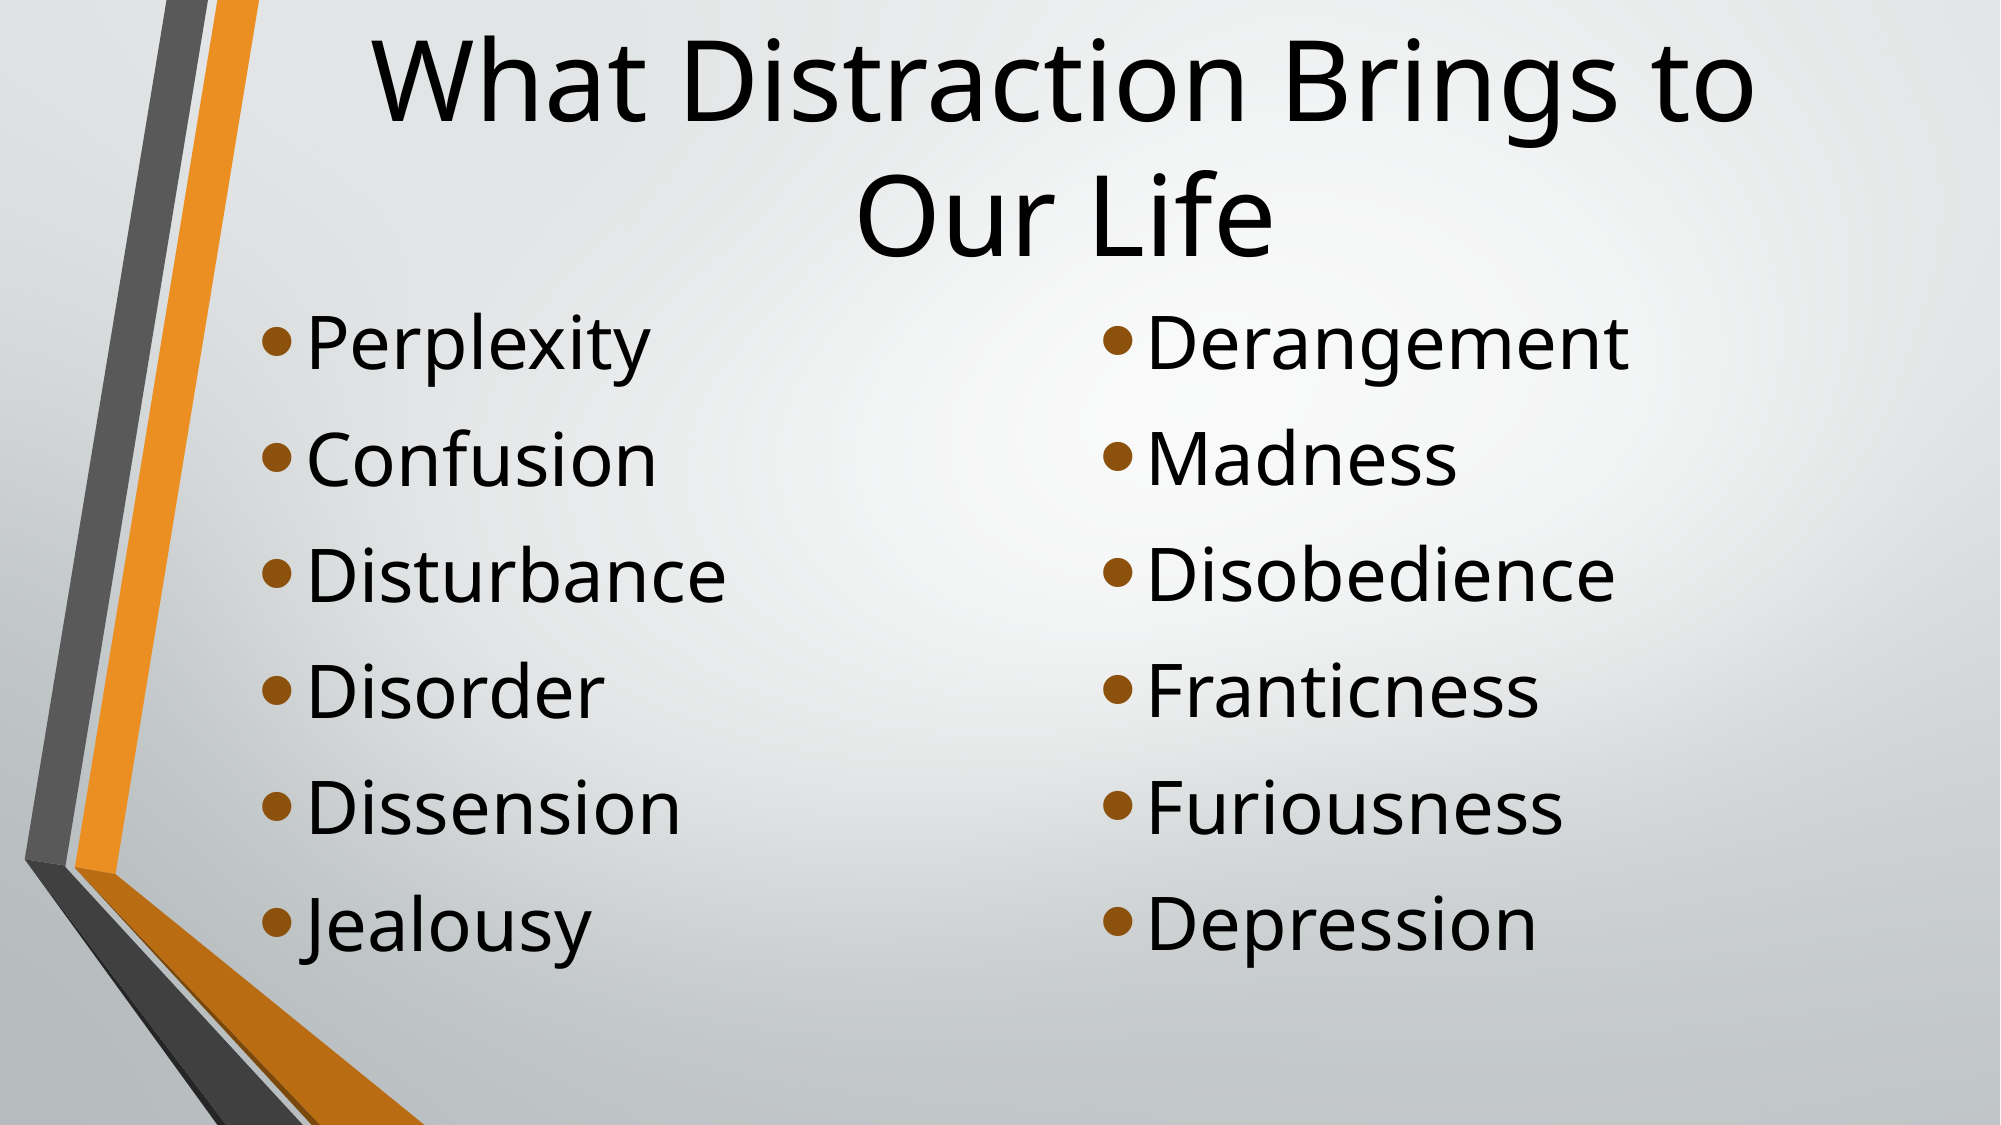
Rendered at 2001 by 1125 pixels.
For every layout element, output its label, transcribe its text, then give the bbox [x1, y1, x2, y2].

title What Distraction Brings to Our Life [243, 0, 1887, 288]
list Derangement Madness Disobedience Franticness Furiousness Depression [1084, 288, 1887, 975]
list Perplexity Confusion Disturbance Disorder Dissension Jealousy [243, 288, 1056, 976]
